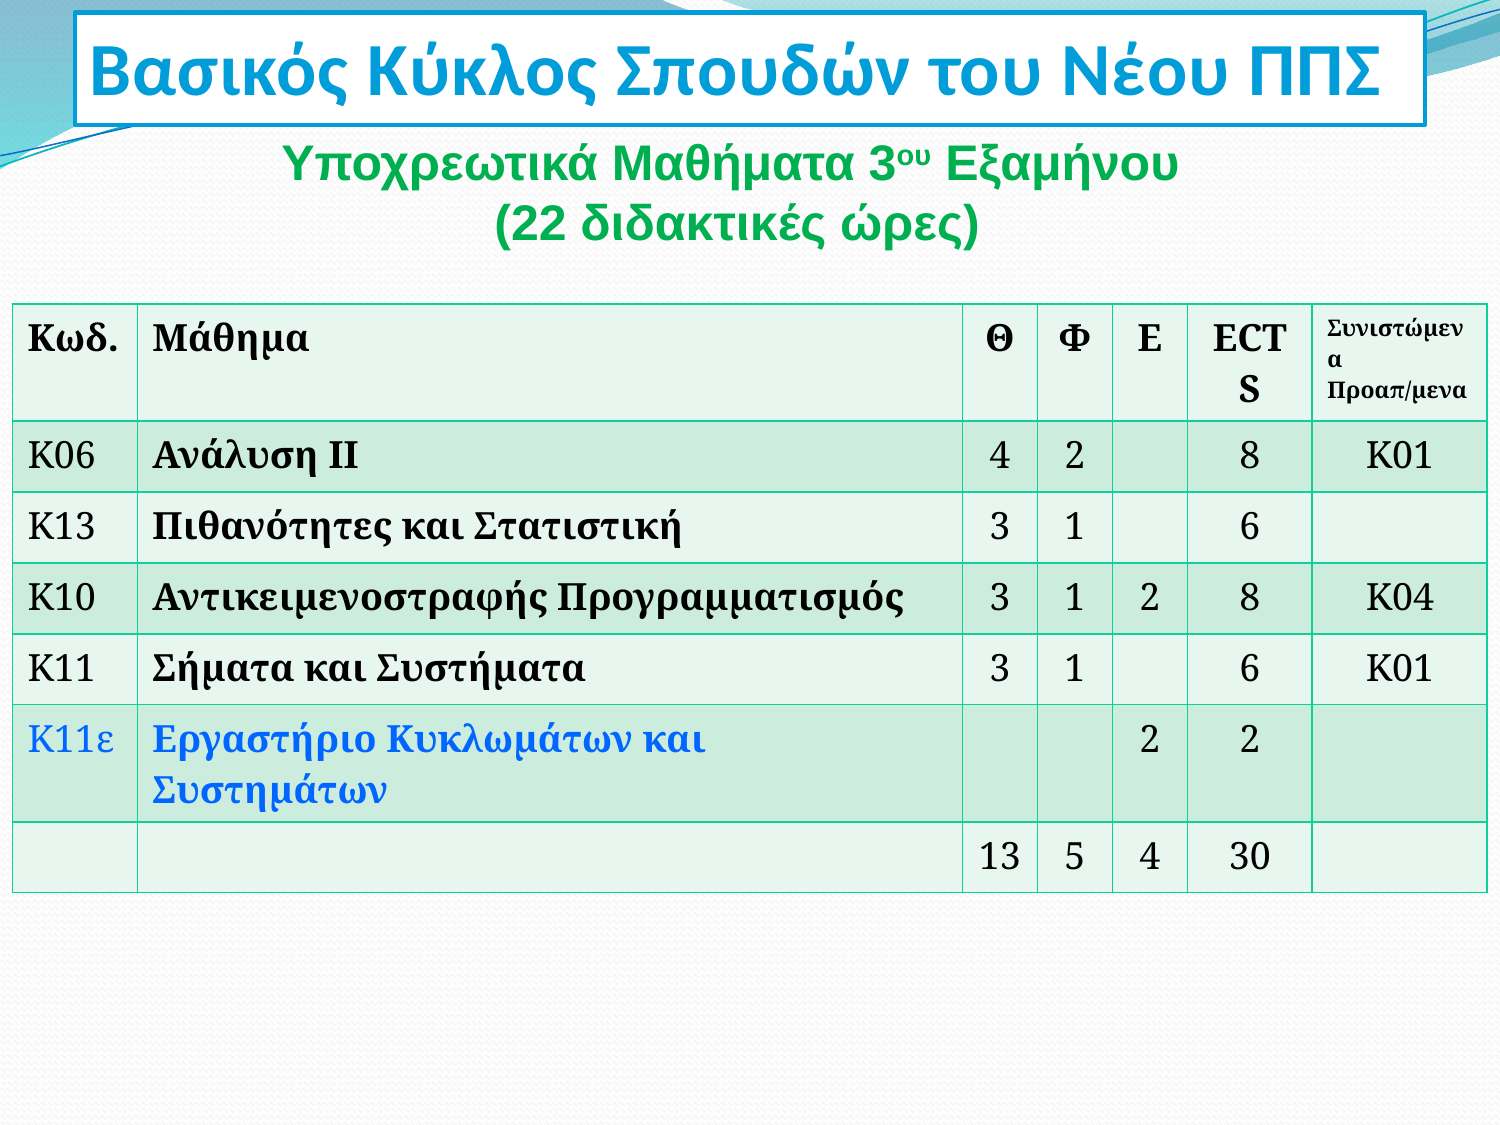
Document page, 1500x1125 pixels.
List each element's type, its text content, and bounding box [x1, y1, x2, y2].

table_cell 1 [1038, 635, 1112, 704]
table_header Κωδ. [13, 305, 137, 420]
table_cell [1038, 705, 1112, 821]
table_cell Αντικειμενοστραφής Προγραμματισμός [138, 564, 962, 633]
text_box Βασικός Κύκλος Σπουδών του Νέου ΠΠΣ [73, 10, 1427, 127]
table_cell 3 [963, 564, 1037, 633]
table_header Συνιστώμενα Προαπ/μενα [1313, 305, 1486, 420]
table_header Ε [1113, 305, 1187, 420]
table_cell Κ01 [1313, 635, 1486, 704]
table_cell 30 [1188, 823, 1311, 892]
table_header Μάθημα [138, 305, 962, 420]
table_cell 8 [1188, 564, 1311, 633]
table_cell 8 [1188, 422, 1311, 491]
table_cell Κ01 [1313, 422, 1486, 491]
table_cell [1113, 422, 1187, 491]
table_header Θ [963, 305, 1037, 420]
table_cell 4 [1113, 823, 1187, 892]
table_cell Πιθανότητες και Στατιστική [138, 493, 962, 562]
table_cell [1313, 823, 1486, 892]
table_cell [138, 823, 962, 892]
table_cell [963, 705, 1037, 821]
table_cell Κ13 [13, 493, 137, 562]
table_cell 13 [963, 823, 1037, 892]
table_cell 2 [1038, 422, 1112, 491]
table_cell 3 [963, 635, 1037, 704]
table_cell 6 [1188, 635, 1311, 704]
table_cell [1113, 493, 1187, 562]
table_cell 6 [1188, 493, 1311, 562]
table_cell Κ11ε [13, 705, 137, 821]
table_cell 1 [1038, 564, 1112, 633]
table_cell 3 [963, 493, 1037, 562]
table_cell Σήματα και Συστήματα [138, 635, 962, 704]
text_box Υποχρεωτικά Μαθήματα 3ου Εξαμήνου (22 διδακτικές ώρες) [24, 124, 1450, 256]
table_cell 5 [1038, 823, 1112, 892]
table_cell K04 [1313, 564, 1486, 633]
table_header Φ [1038, 305, 1112, 420]
table_cell Κ10 [13, 564, 137, 633]
table_cell 2 [1188, 705, 1311, 821]
table_cell Εργαστήριο Κυκλωμάτων και Συστημάτων [138, 705, 962, 821]
table_cell 2 [1113, 705, 1187, 821]
table_cell [1113, 635, 1187, 704]
table_header ECTS [1188, 305, 1311, 420]
table_cell Ανάλυση ΙΙ [138, 422, 962, 491]
table_cell Κ06 [13, 422, 137, 491]
table_cell [13, 823, 137, 892]
table_cell [1313, 705, 1486, 821]
table_cell 1 [1038, 493, 1112, 562]
table_cell 2 [1113, 564, 1187, 633]
table_cell [1313, 493, 1486, 562]
table_cell Κ11 [13, 635, 137, 704]
table_cell 4 [963, 422, 1037, 491]
